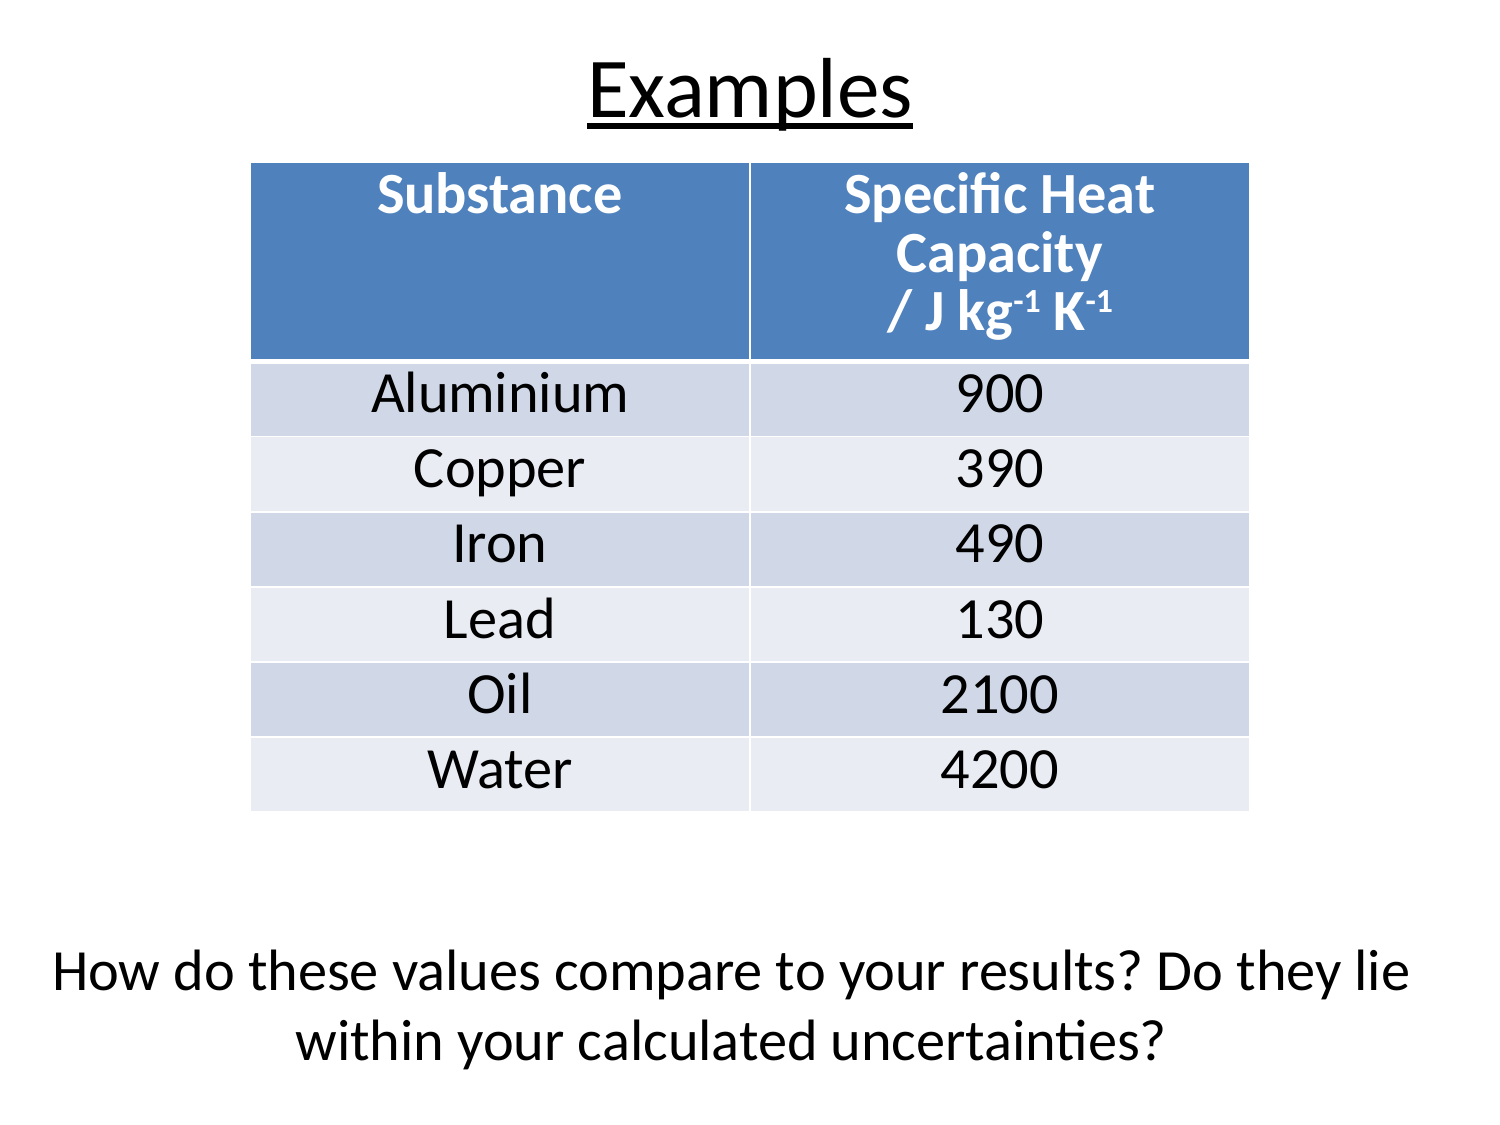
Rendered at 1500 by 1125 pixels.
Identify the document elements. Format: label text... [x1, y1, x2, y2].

table_cell Copper [251, 437, 749, 511]
table_cell 130 [751, 588, 1249, 661]
table_header Substance [251, 163, 749, 359]
table_cell 2100 [751, 663, 1249, 736]
table_cell 490 [751, 513, 1249, 586]
table_header Specific Heat Capacity / J kg-1 K-1 [751, 163, 1249, 359]
table_cell Aluminium [251, 364, 749, 436]
table_cell Iron [251, 513, 749, 586]
table_cell 4200 [751, 738, 1249, 811]
table_cell Oil [251, 663, 749, 736]
table_cell 390 [751, 437, 1249, 511]
table_cell Water [251, 738, 749, 811]
text_box How do these values compare to your results? Do they lie within your calculated uncertainties? [0, 924, 1463, 1080]
table_cell Lead [251, 588, 749, 661]
table_cell 900 [751, 364, 1249, 436]
title Examples [75, 24, 1425, 143]
